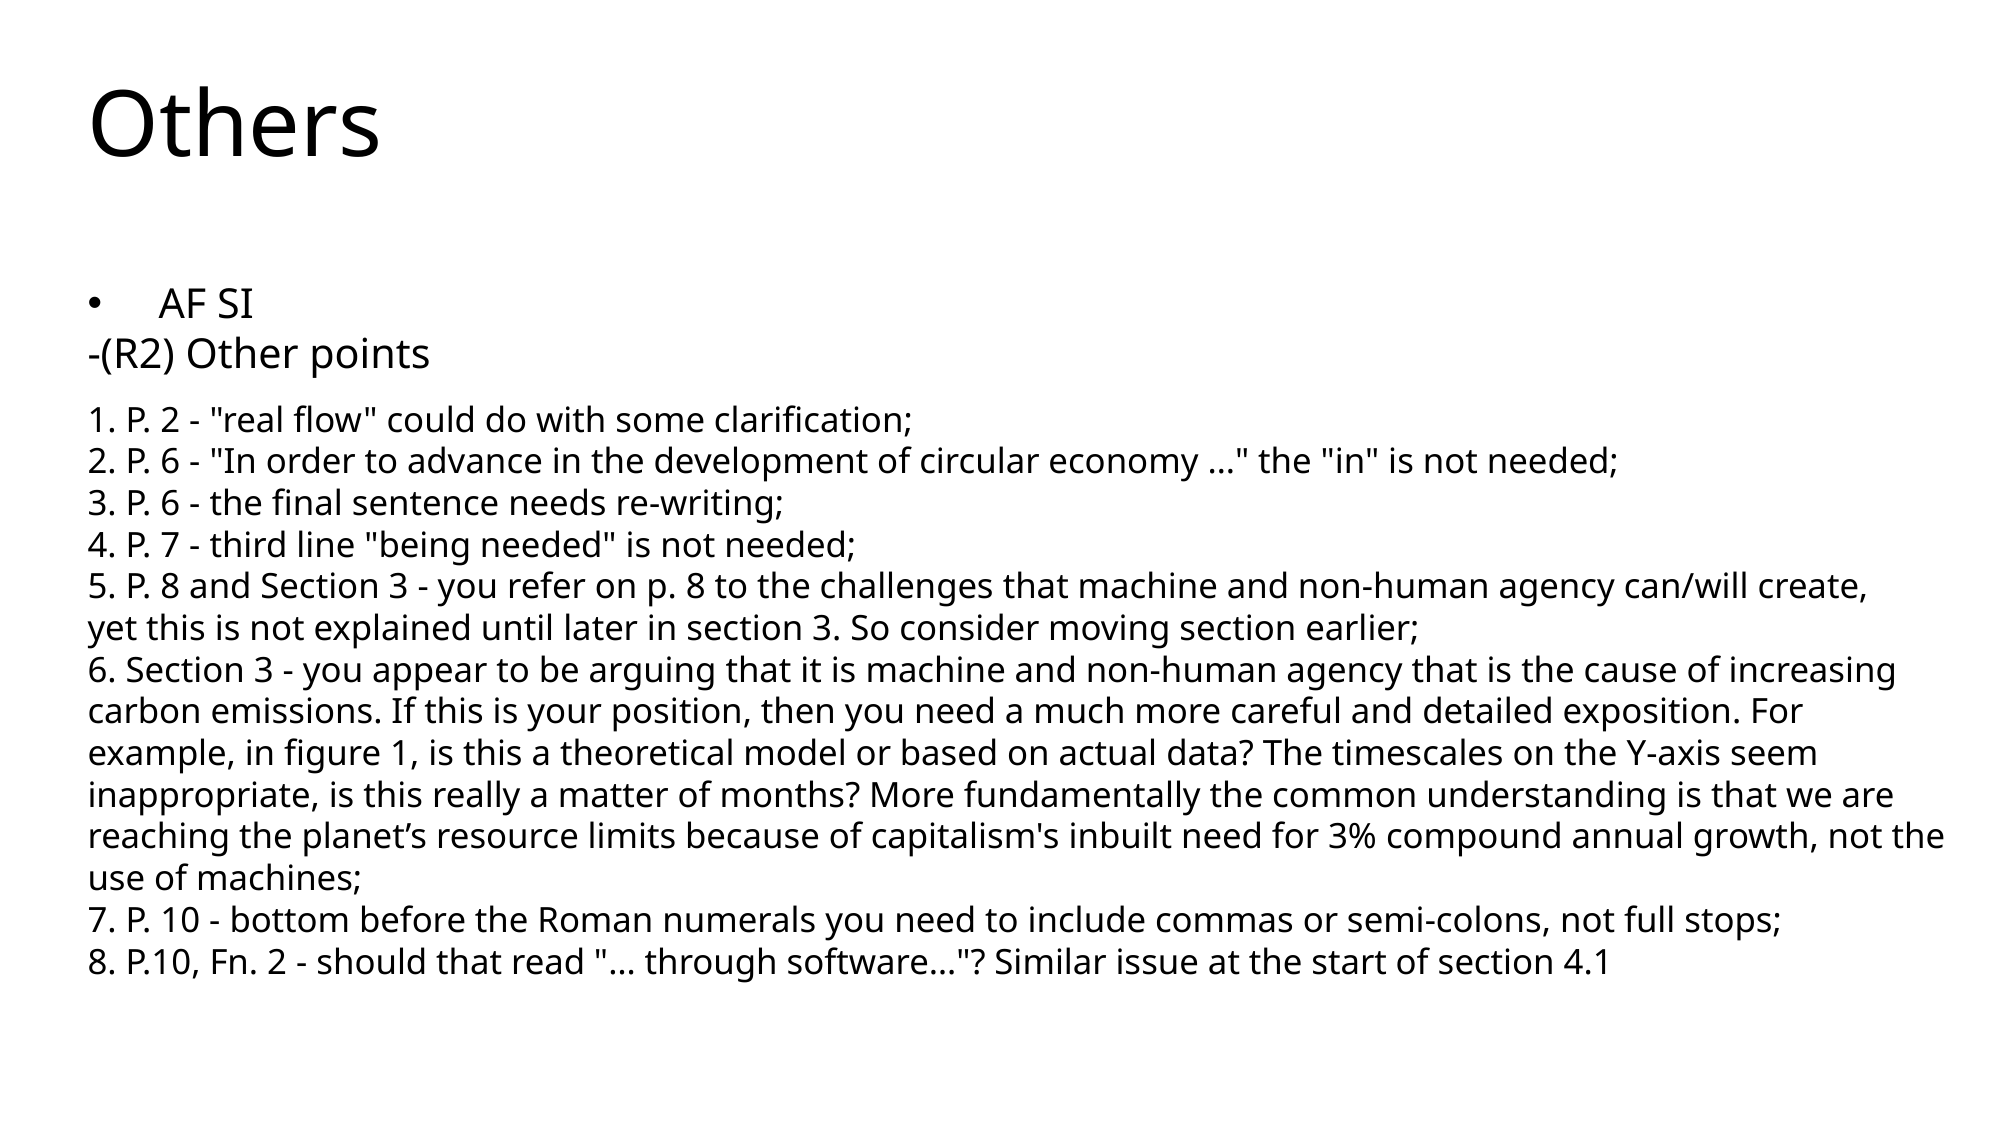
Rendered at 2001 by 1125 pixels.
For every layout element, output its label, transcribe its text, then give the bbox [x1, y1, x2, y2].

text_box AF SI -(R2) Other points 1. P. 2 - "real flow" could do with some clarification; 2. P. 6 - "In order to advance in the development of circular economy …" the "in" is not needed; 3. P. 6 - the final sentence needs re-writing; 4. P. 7 - third line "being needed" is not needed; 5. P. 8 and Section 3 - you refer on p. 8 to the challenges that machine and non-human agency can/will create, yet this is not explained until later in section 3. So consider moving section earlier; 6. Section 3 - you appear to be arguing that it is machine and non-human agency that is the cause of increasing carbon emissions. If this is your position, then you need a much more careful and detailed exposition. For example, in figure 1, is this a theoretical model or based on actual data? The timescales on the Y-axis seem inappropriate, is this really a matter of months? More fundamentally the common understanding is that we are reaching the planet’s resource limits because of capitalism's inbuilt need for 3% compound annual growth, not the use of machines; 7. P. 10 - bottom before the Roman numerals you need to include commas or semi-colons, not full stops; 8. P.10, Fn. 2 - should that read "… through software…"? Similar issue at the start of section 4.1 [72, 259, 1972, 1023]
title Others [72, 44, 1798, 209]
